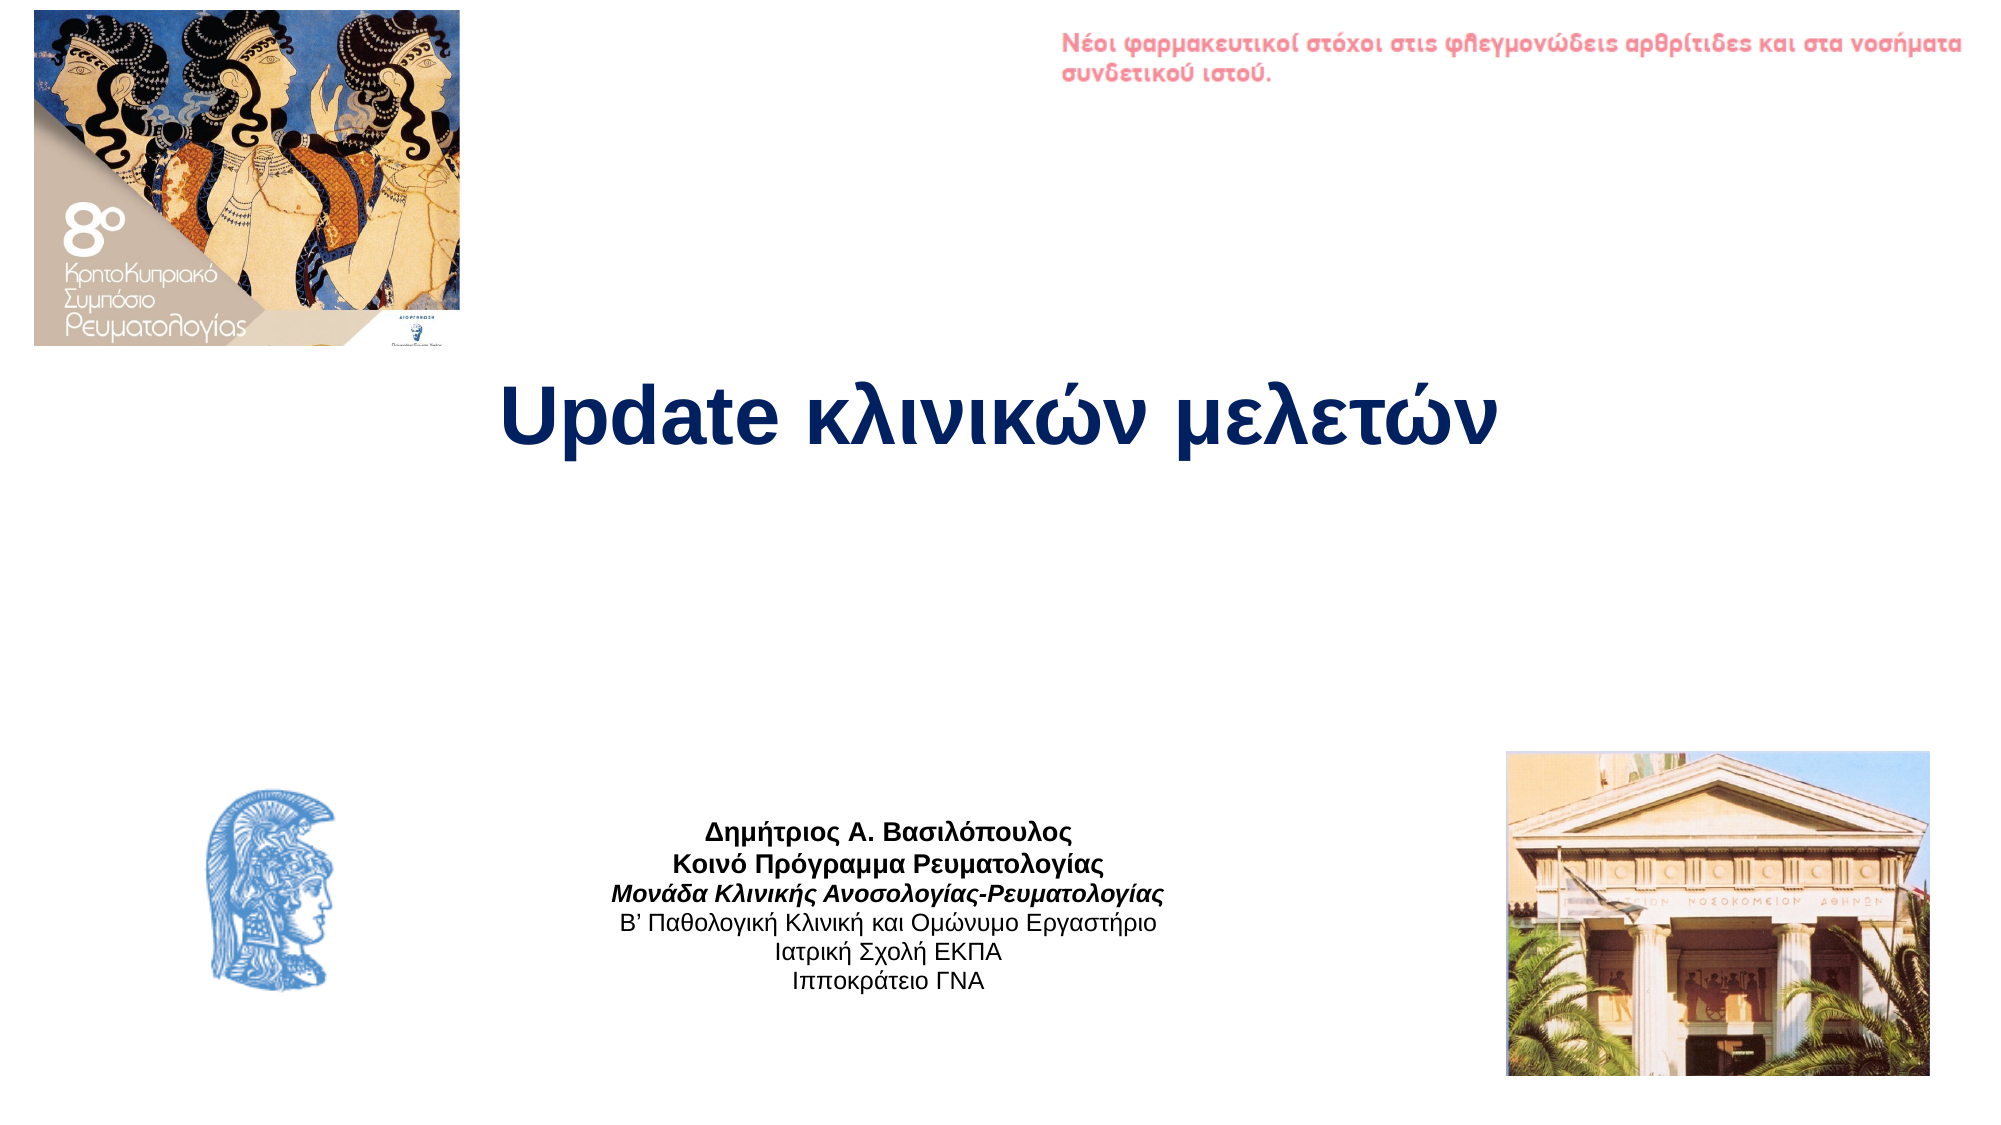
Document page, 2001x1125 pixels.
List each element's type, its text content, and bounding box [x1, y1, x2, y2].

picture [1047, 21, 1971, 98]
text_box Δημήτριος A. Βασιλόπουλος Κοινό Πρόγραμμα Ρευματολογίας Mονάδα Κλινικής Ανοσολογίας-Ρευματολογίας B’ Παθολογική Κλινική και Ομώνυμο Εργαστήριο Ιατρική Σχολή ΕΚΠΑ Ιπποκράτειο ΓΝΑ [431, 812, 1346, 1035]
picture [182, 769, 352, 1004]
picture [1506, 751, 1930, 1077]
text_box Update κλινικών μελετών [0, 353, 2000, 469]
picture [34, 10, 460, 346]
